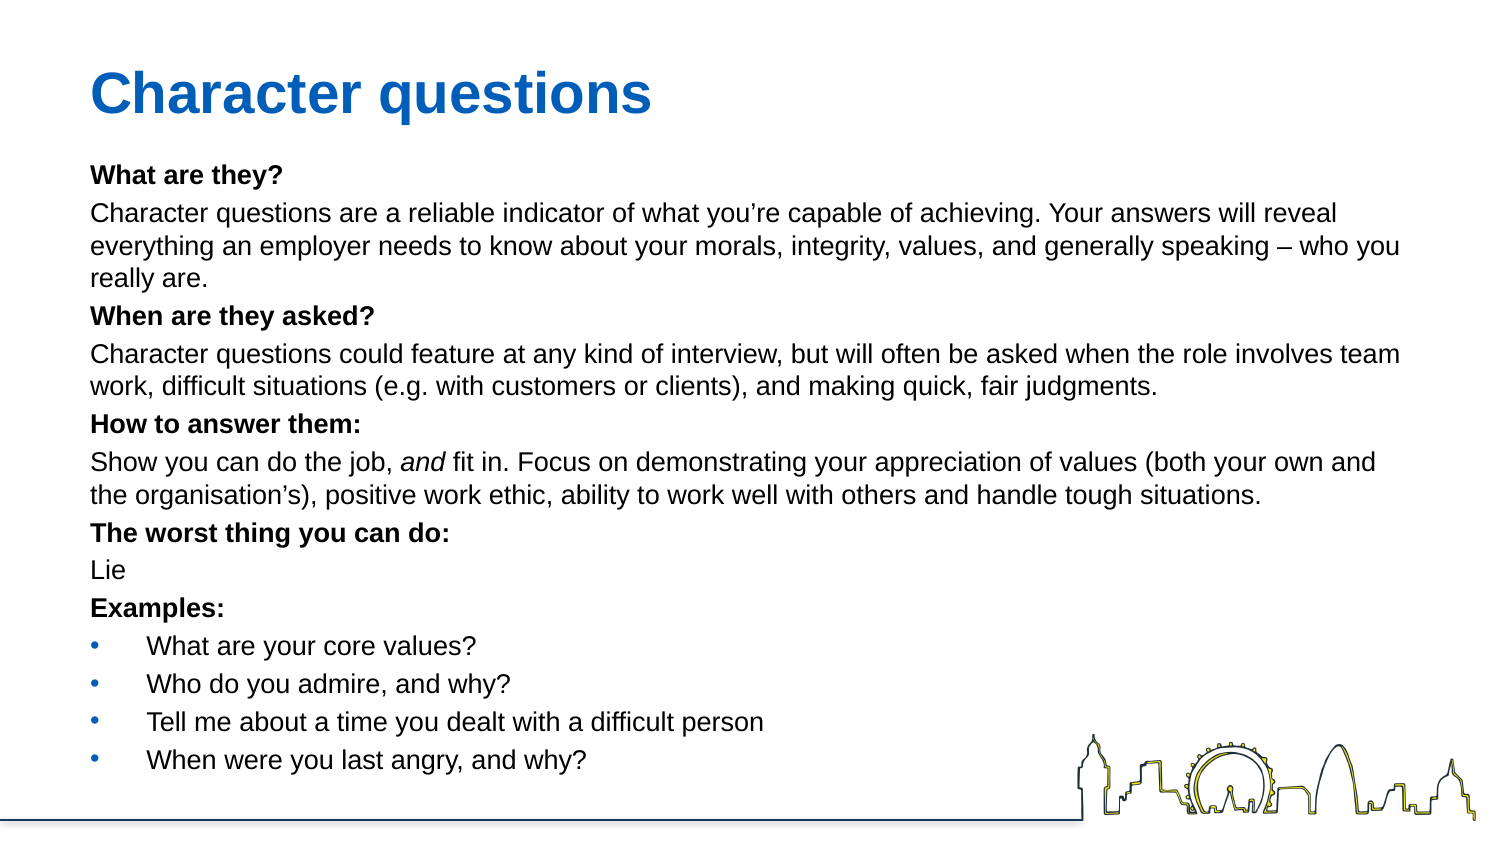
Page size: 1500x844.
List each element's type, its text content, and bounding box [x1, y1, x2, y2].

list What are they? Character questions are a reliable indicator of what you’re capable of achieving. Your answers will reveal everything an employer needs to know about your morals, integrity, values, and generally speaking – who you really are. When are they asked? Character questions could feature at any kind of interview, but will often be asked when the role involves team work, difficult situations (e.g. with customers or clients), and making quick, fair judgments. How to answer them: Show you can do the job, and fit in. Focus on demonstrating your appreciation of values (both your own and the organisation’s), positive work ethic, ability to work well with others and handle tough situations. The worst thing you can do: Lie Examples: What are your core values? Who do you admire, and why? Tell me about a time you dealt with a difficult person When were you last angry, and why? [75, 150, 1425, 770]
title Character questions [75, 19, 1425, 150]
picture [1077, 733, 1477, 824]
